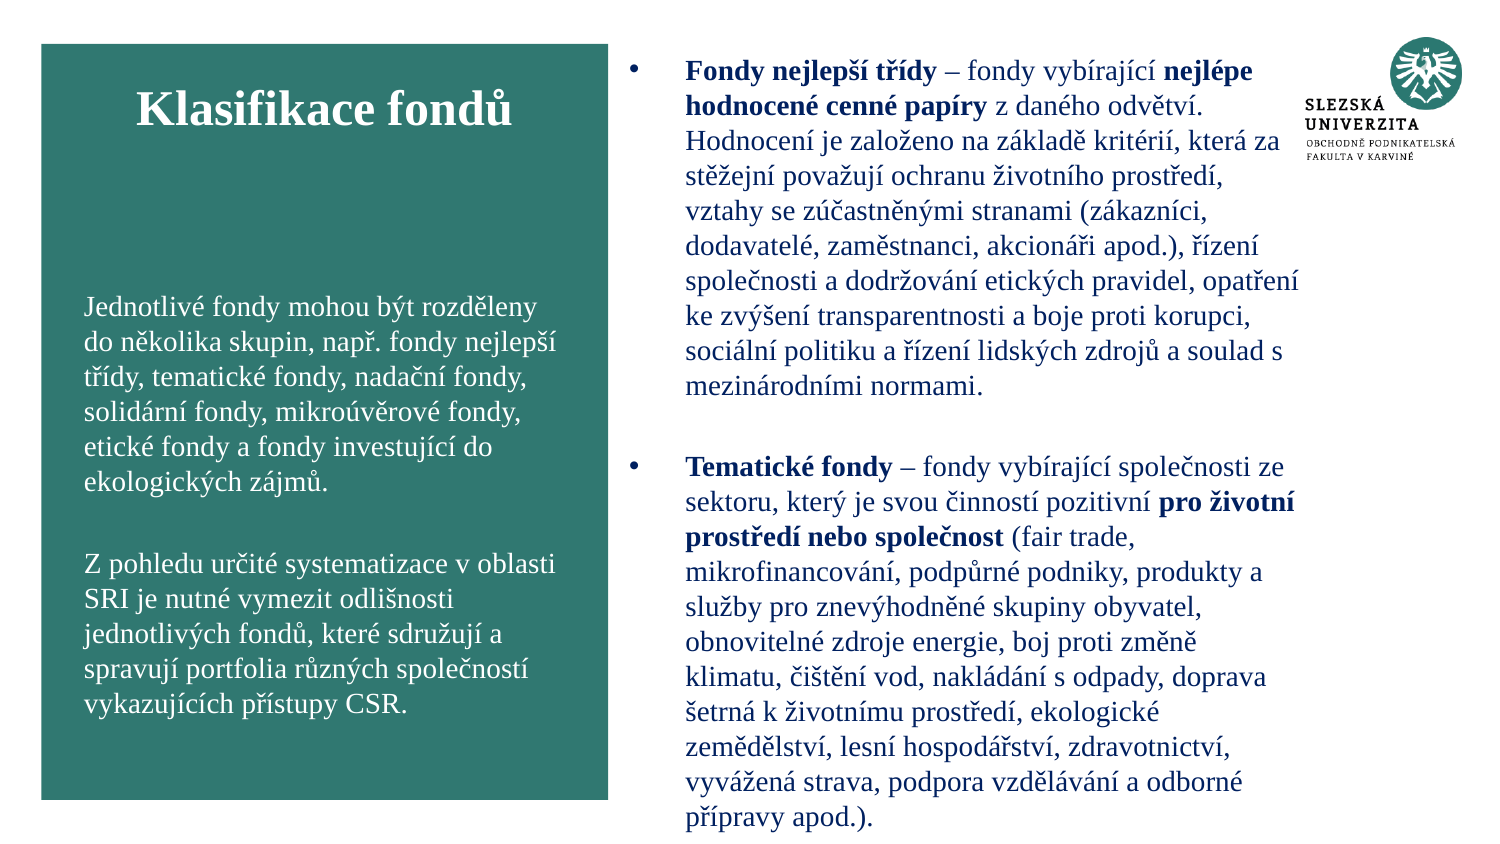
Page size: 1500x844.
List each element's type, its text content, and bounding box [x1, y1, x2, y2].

picture [1304, 36, 1463, 160]
text_box Fondy nejlepší třídy – fondy vybírající nejlépe hodnocené cenné papíry z daného odvětví. Hodnocení je založeno na základě kritérií, která za stěžejní považují ochranu životního prostředí, vztahy se zúčastněnými stranami (zákazníci, dodavatelé, zaměstnanci, akcionáři apod.), řízení společnosti a dodržování etických pravidel, opatření ke zvýšení transparentnosti a boje proti korupci, sociální politiku a řízení lidských zdrojů a soulad s mezinárodními normami. Tematické fondy – fondy vybírající společnosti ze sektoru, který je svou činností pozitivní pro životní prostředí nebo společnost (fair trade, mikrofinancování, podpůrné podniky, produkty a služby pro znevýhodněné skupiny obyvatel, obnovitelné zdroje energie, boj proti změně klimatu, čištění vod, nakládání s odpady, doprava šetrná k životnímu prostředí, ekologické zemědělství, lesní hospodářství, zdravotnictví, vyvážená strava, podpora vzdělávání a odborné přípravy apod.). [614, 43, 1317, 824]
text_box Jednotlivé fondy mohou být rozděleny do několika skupin, např. fondy nejlepší třídy, tematické fondy, nadační fondy, solidární fondy, mikroúvěrové fondy, etické fondy a fondy investující do ekologických zájmů. Z pohledu určité systematizace v oblasti SRI je nutné vymezit odlišnosti jednotlivých fondů, které sdružují a spravují portfolia různých společností vykazujících přístupy CSR. [68, 280, 586, 800]
text_box [39, 42, 610, 802]
text_box Klasifikace fondů [63, 67, 586, 245]
